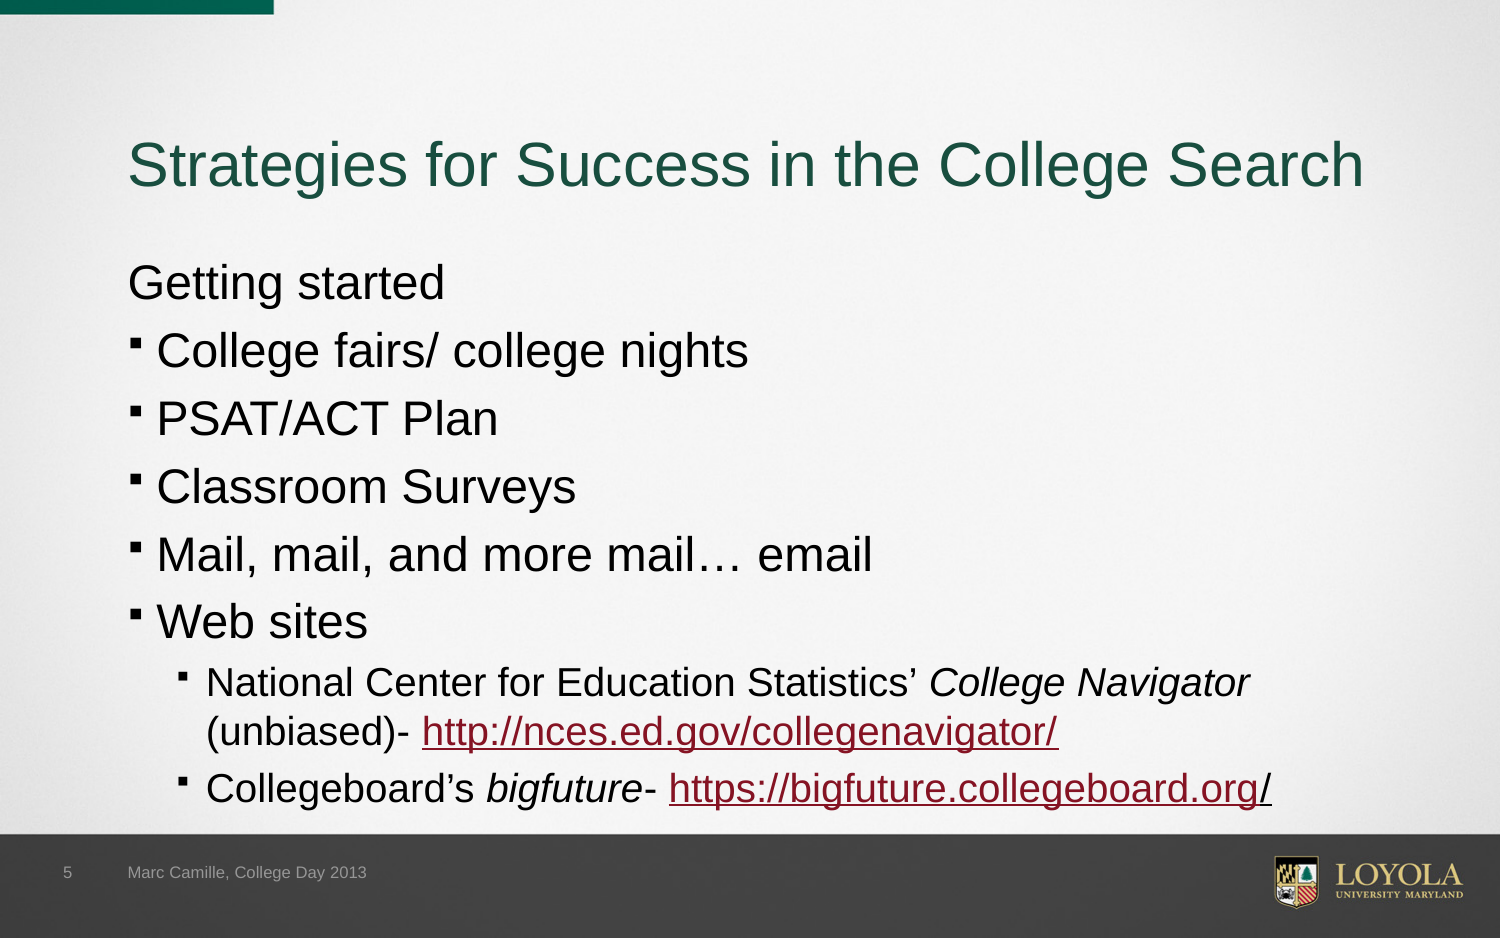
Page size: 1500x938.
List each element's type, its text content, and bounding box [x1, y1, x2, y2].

slide_number 5 [24, 853, 88, 917]
title Strategies for Success in the College Search [112, 83, 1388, 240]
picture [0, 0, 1500, 938]
list Getting started College fairs/ college nights PSAT/ACT Plan Classroom Surveys Mail, mail, and more mail… email Web sites National Center for Education Statistics’ College Navigator (unbiased)- http://nces.ed.gov/collegenavigator/ Collegeboard’s bigfuture- https://bigfuture.collegeboard.org/ [112, 243, 1313, 828]
slide_number Marc Camille, College Day 2013 [112, 853, 426, 917]
